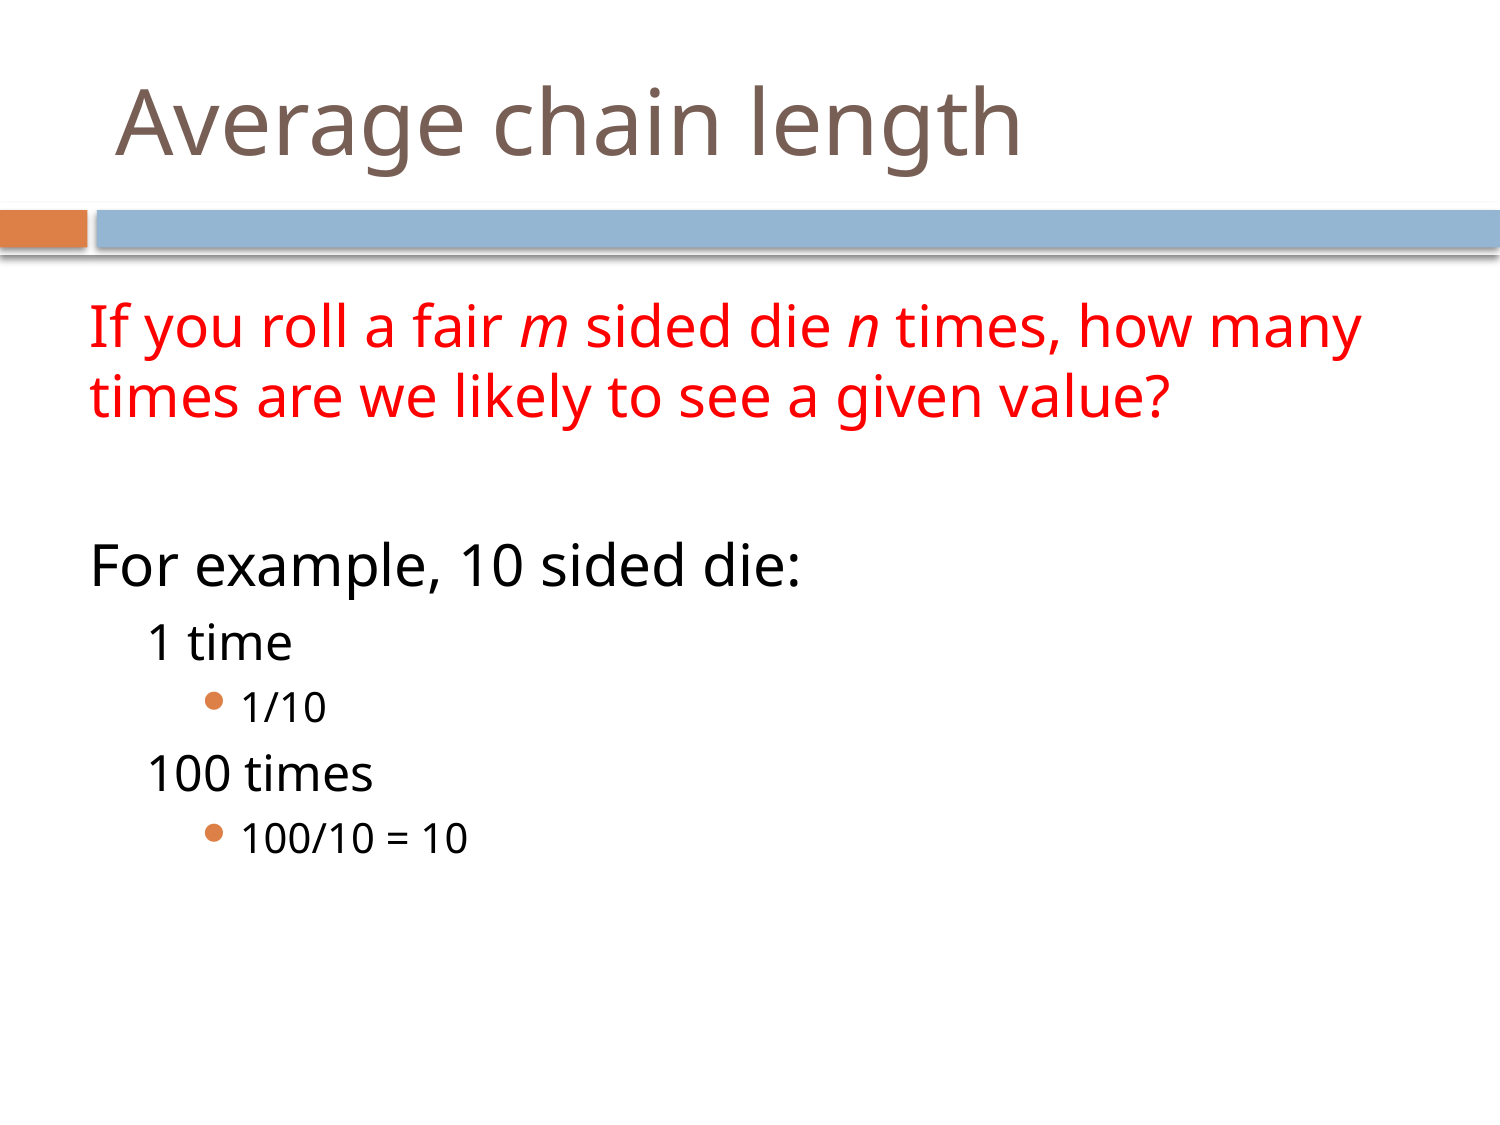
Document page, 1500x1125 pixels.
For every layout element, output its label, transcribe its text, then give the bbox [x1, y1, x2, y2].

list If you roll a fair m sided die n times, how many times are we likely to see a given value? For example, 10 sided die: 1 time 1/10 100 times 100/10 = 10 [75, 282, 1425, 950]
title Average chain length [100, 37, 1438, 200]
